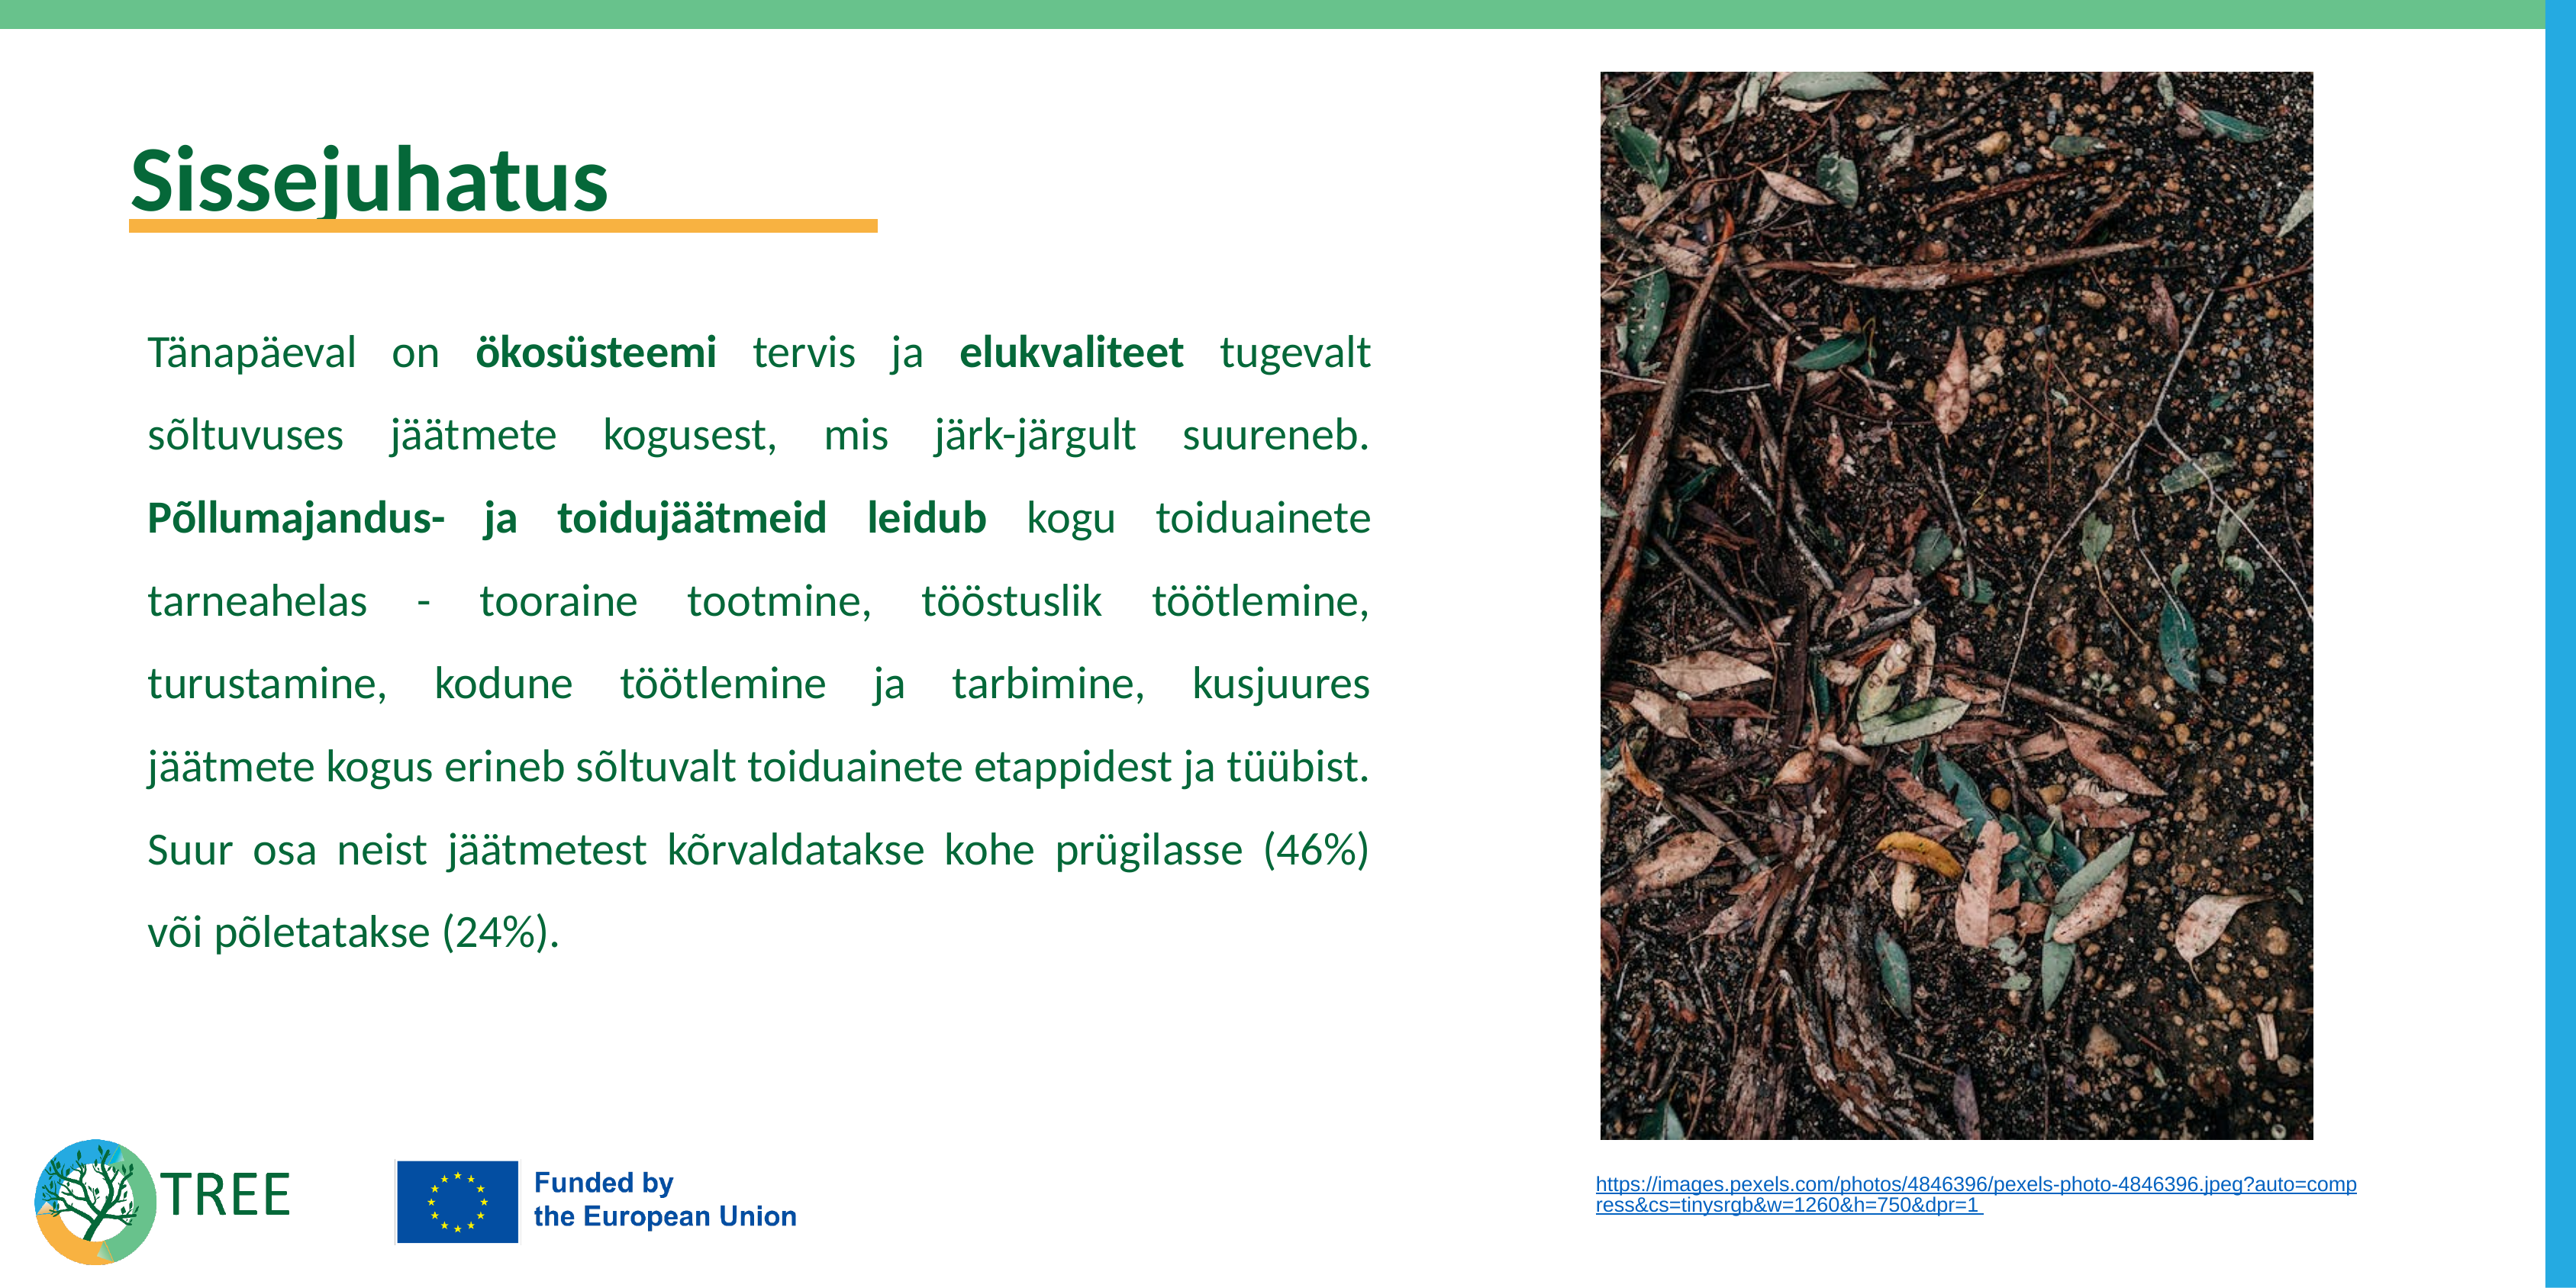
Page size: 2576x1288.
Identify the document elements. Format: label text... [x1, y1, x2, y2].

picture [1601, 72, 2313, 1140]
picture [34, 1139, 289, 1265]
text_box Sissejuhatus [111, 108, 1103, 350]
text_box https://images.pexels.com/photos/4846396/pexels-photo-4846396.jpeg?auto=compress&cs=tinysrgb&w=1260&h=750&dpr=1 [1577, 1158, 2378, 1209]
text_box Tänapäeval on ökosüsteemi tervis ja elukvaliteet tugevalt sõltuvuses jäätmete kogusest, mis järk-järgult suureneb. Põllumajandus- ja toidujäätmeid leidub kogu toiduainete tarneahelas - tooraine tootmine, tööstuslik töötlemine, turustamine, kodune töötlemine ja tarbimine, kusjuures jäätmete kogus erineb sõltuvalt toiduainete etappidest ja tüübist. Suur osa neist jäätmetest kõrvaldatakse kohe prügilasse (46%) või põletatakse (24%). [129, 284, 1391, 966]
text_box [2545, 0, 2576, 1288]
picture [392, 1156, 827, 1248]
text_box [0, 0, 2545, 29]
text_box [129, 220, 878, 232]
